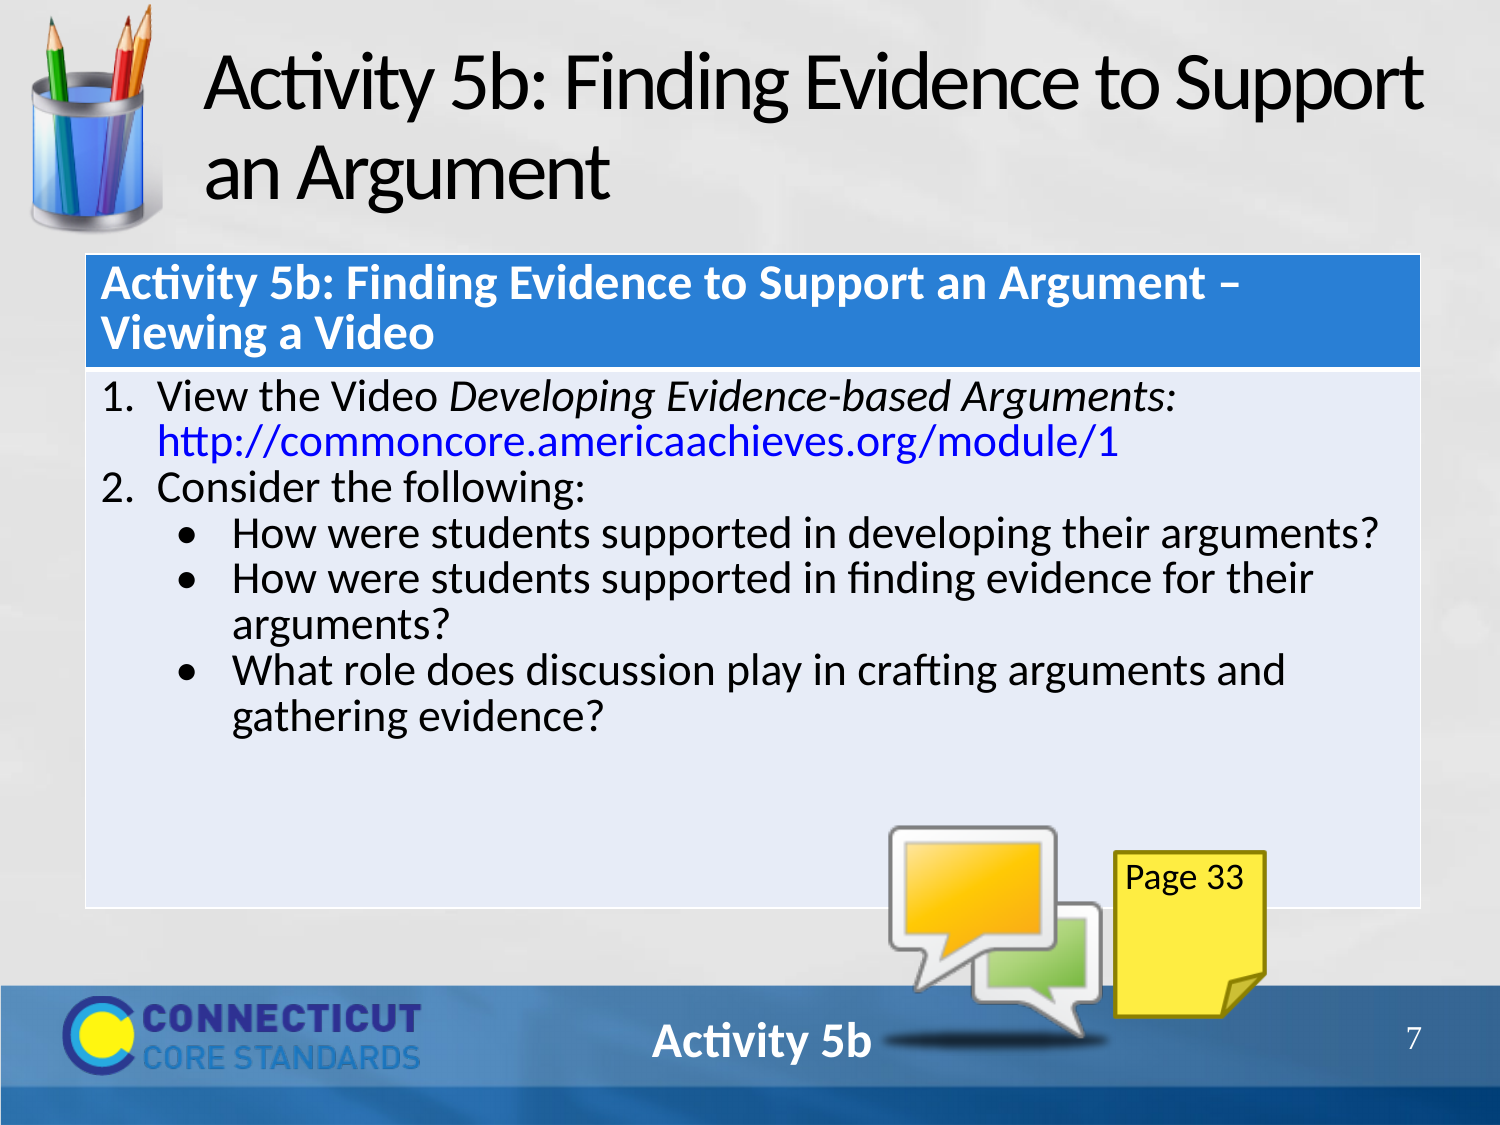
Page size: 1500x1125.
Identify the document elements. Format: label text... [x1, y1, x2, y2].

table_header Activity 5b: Finding Evidence to Support an Argument – Viewing a Video [86, 255, 1420, 367]
text_box Page 33 [1120, 844, 1290, 905]
slide_number 56 [1075, 996, 1438, 1076]
title Activity 5b: Finding Evidence to Support an Argument [203, 37, 1500, 213]
picture [0, 0, 1500, 1125]
footer [62, 996, 424, 1076]
table_cell View the Video Developing Evidence-based Arguments: http://commoncore.americaachieves.org/module/1 Consider the following: How were students supported in developing their arguments? How were students supported in finding evidence for their arguments? What role does discussion play in crafting arguments and gathering evidence? [86, 372, 1420, 907]
